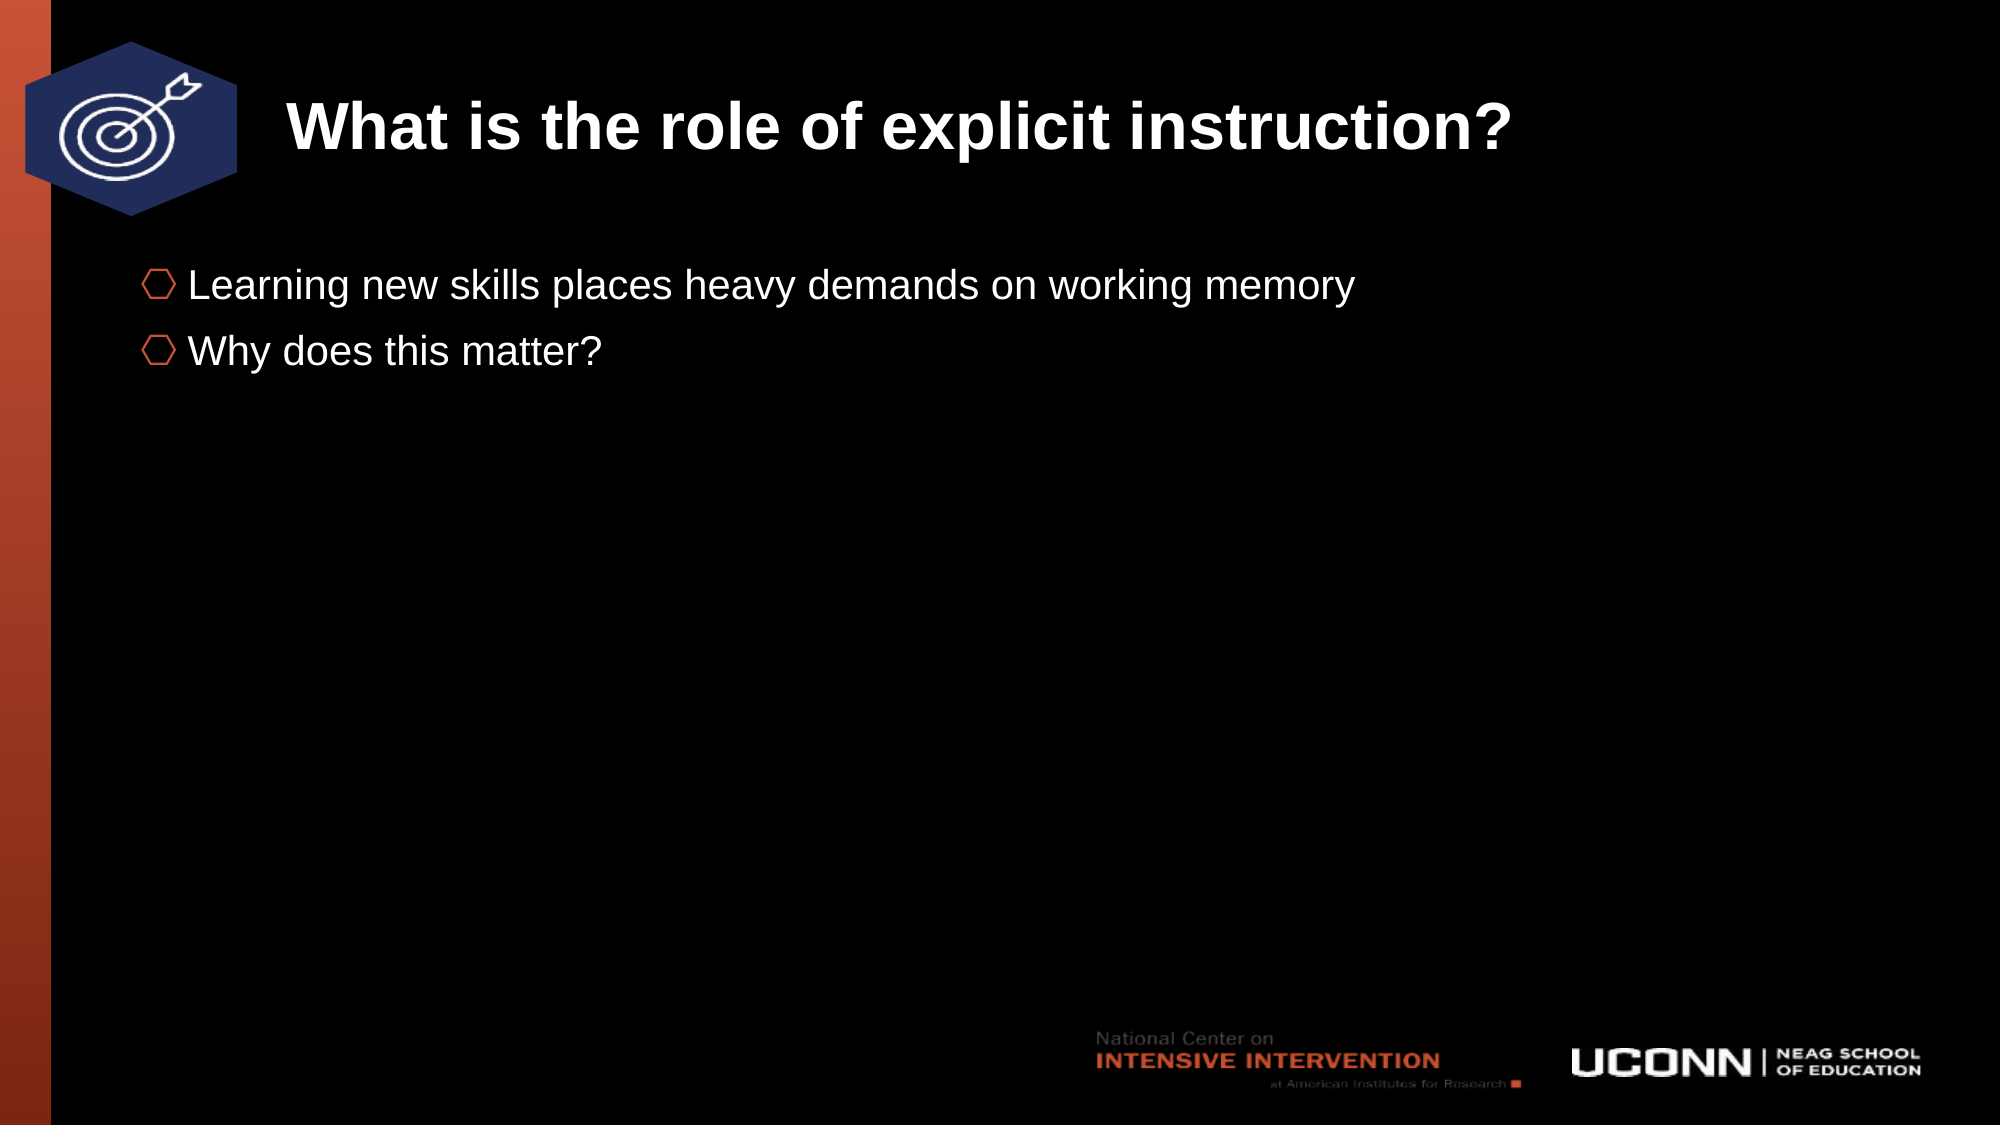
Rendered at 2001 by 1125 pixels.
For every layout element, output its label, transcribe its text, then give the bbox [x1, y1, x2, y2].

picture [1572, 1048, 1921, 1077]
picture [59, 72, 203, 181]
picture [1091, 1026, 1528, 1094]
title What is the role of explicit instruction? [271, 59, 1921, 198]
list Learning new skills places heavy demands on working memory Why does this matter? [125, 256, 1921, 990]
